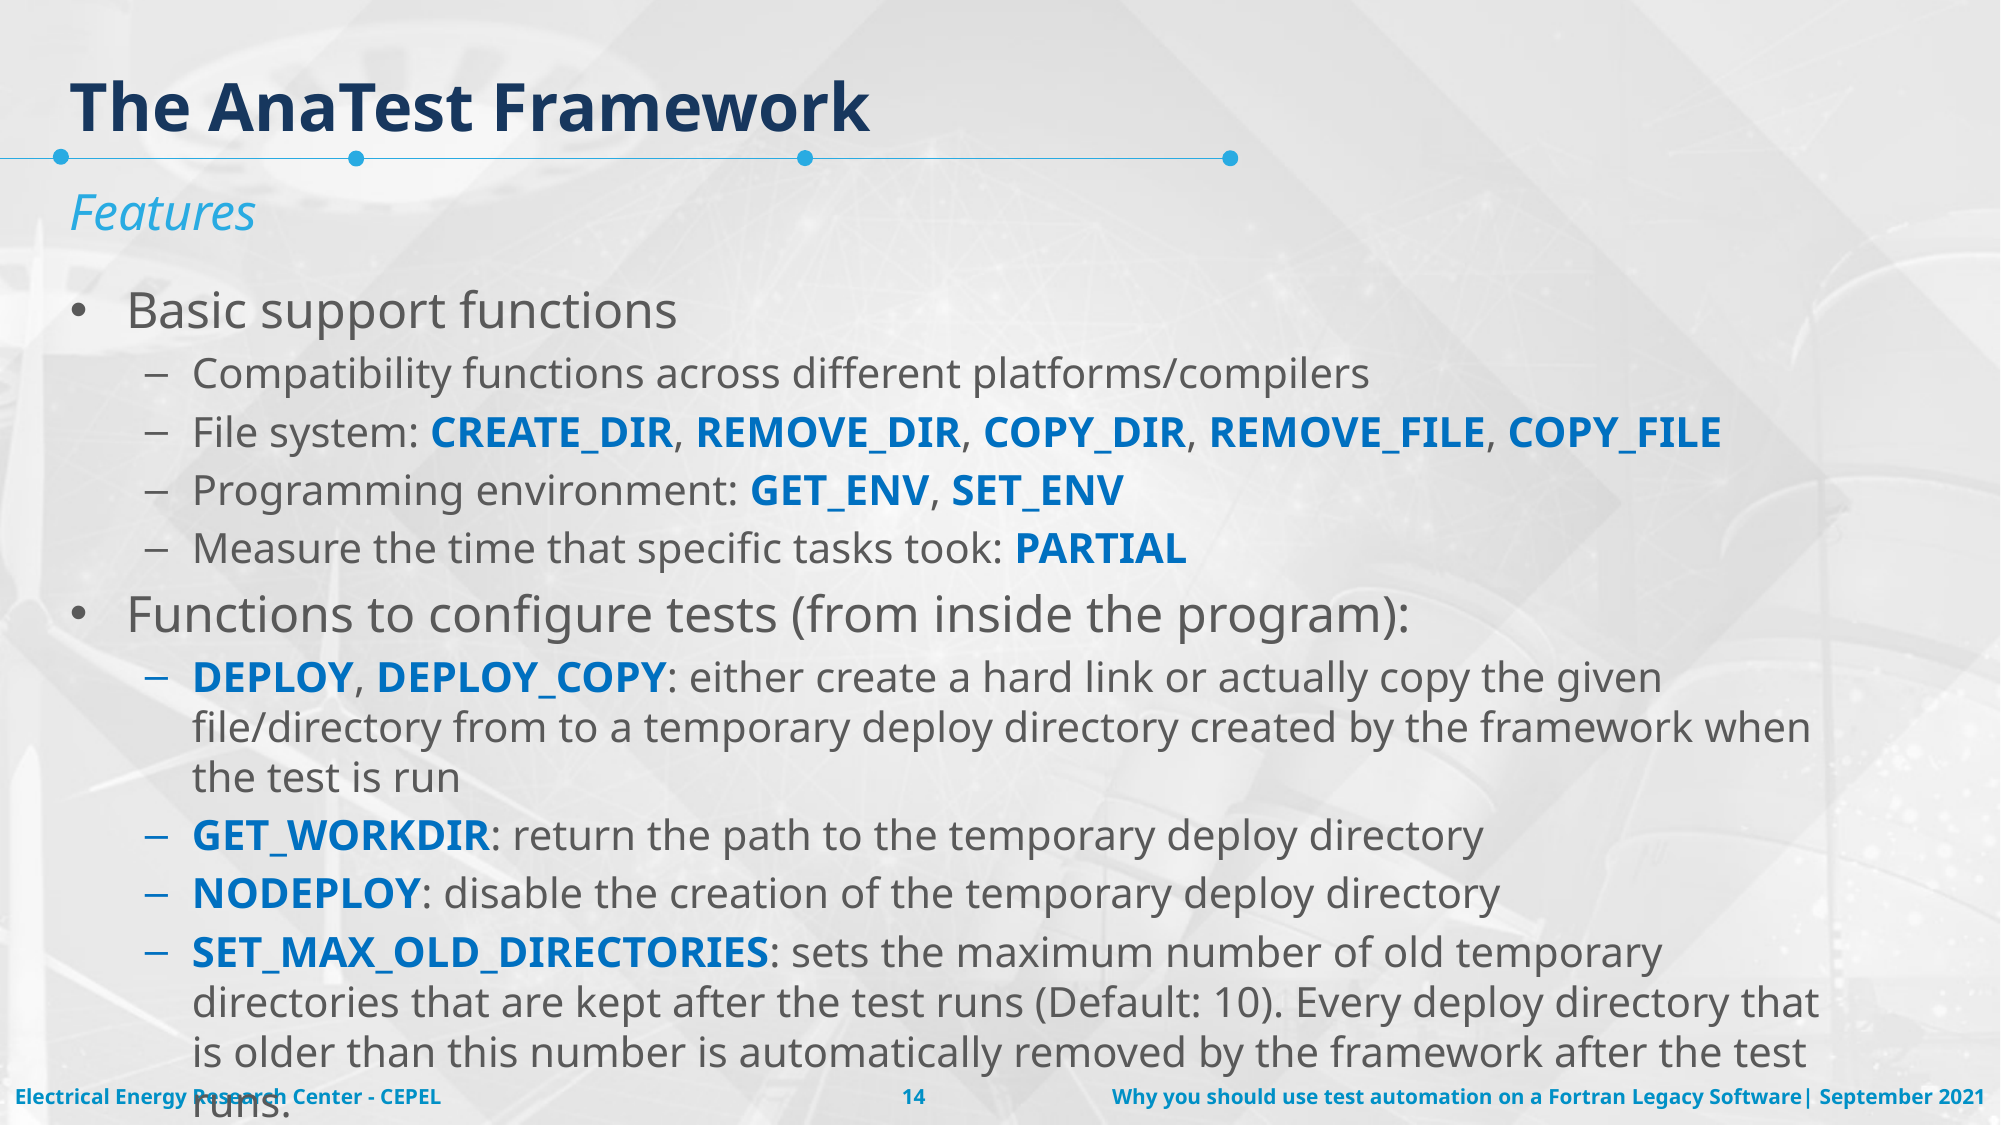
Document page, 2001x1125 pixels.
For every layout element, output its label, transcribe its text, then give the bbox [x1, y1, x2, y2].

list Features [54, 172, 1520, 252]
list Basic support functions Compatibility functions across different platforms/compilers File system: CREATE_DIR, REMOVE_DIR, COPY_DIR, REMOVE_FILE, COPY_FILE Programming environment: GET_ENV, SET_ENV Measure the time that specific tasks took: PARTIAL Functions to configure tests (from inside the program): DEPLOY, DEPLOY_COPY: either create a hard link or actually copy the given file/directory from to a temporary deploy directory created by the framework when the test is run GET_WORKDIR: return the path to the temporary deploy directory NODEPLOY: disable the creation of the temporary deploy directory SET_MAX_OLD_DIRECTORIES: sets the maximum number of old temporary directories that are kept after the test runs (Default: 10). Every deploy directory that is older than this number is automatically removed by the framework after the test runs. [55, 271, 1855, 1001]
picture [0, 0, 2001, 1125]
title The AnaTest Framework [55, 45, 1858, 164]
